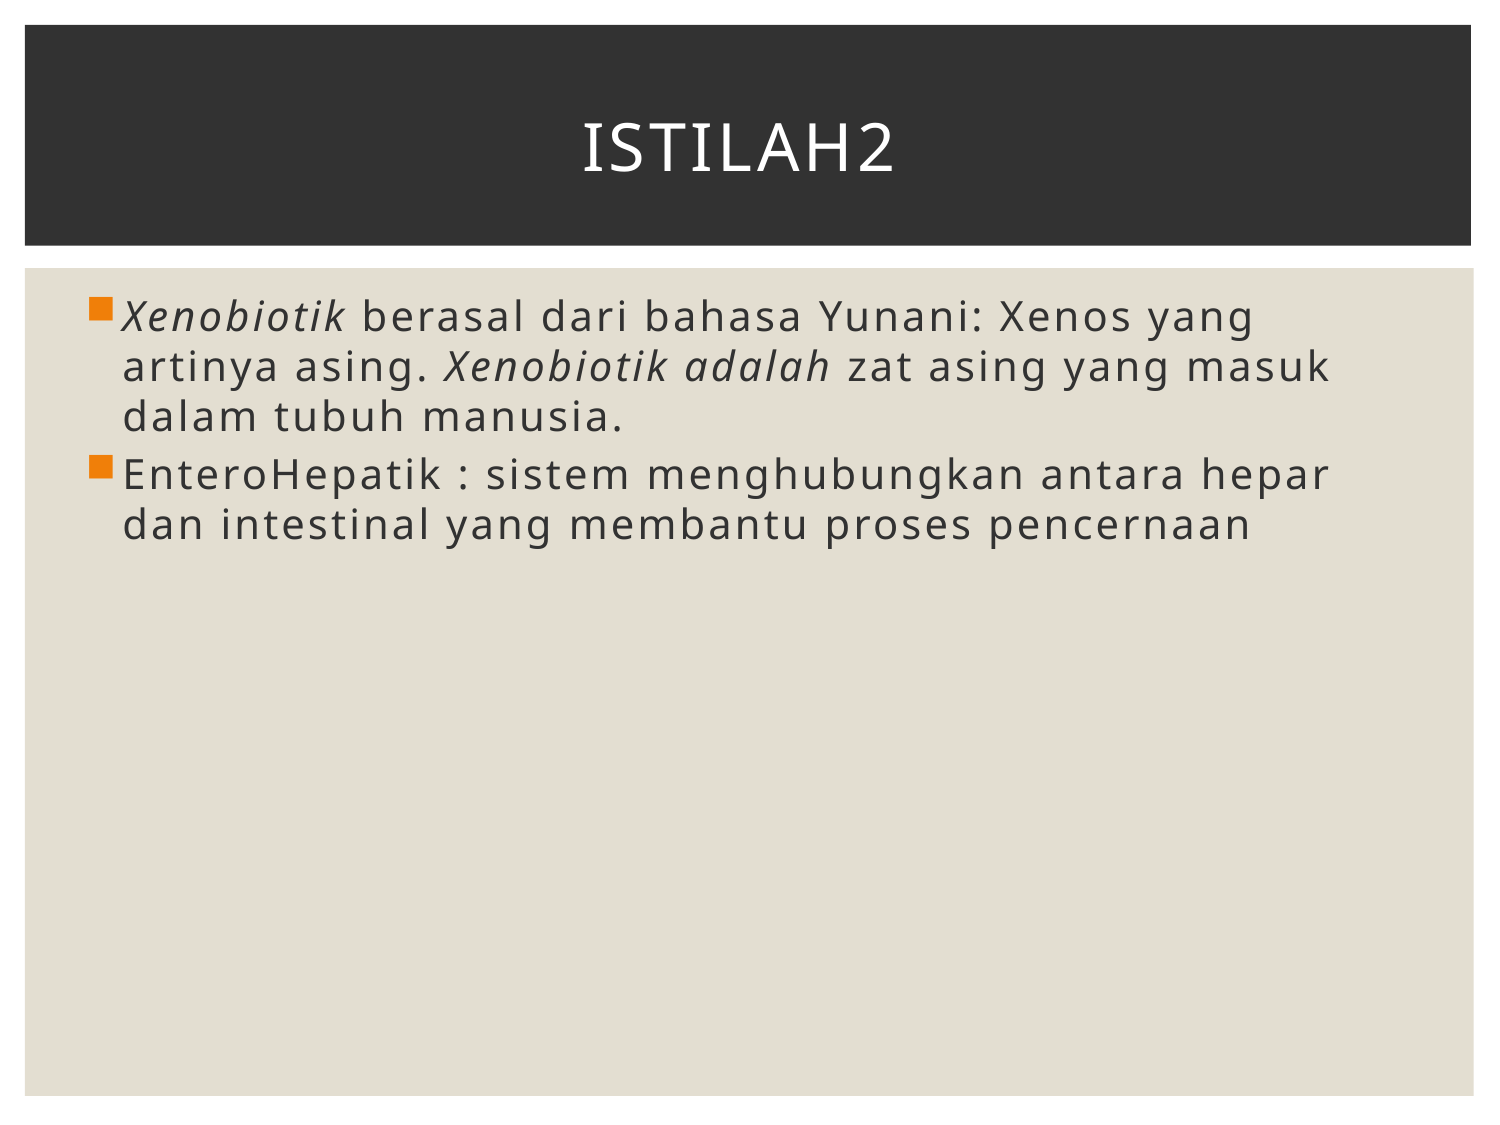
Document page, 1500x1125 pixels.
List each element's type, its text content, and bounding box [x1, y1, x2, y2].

title Istilah2 [62, 58, 1438, 232]
list Xenobiotik berasal dari bahasa Yunani: Xenos yang artinya asing. Xenobiotik adalah zat asing yang masuk dalam tubuh manusia. EnteroHepatik : sistem menghubungkan antara hepar dan intestinal yang membantu proses pencernaan [62, 281, 1442, 1005]
